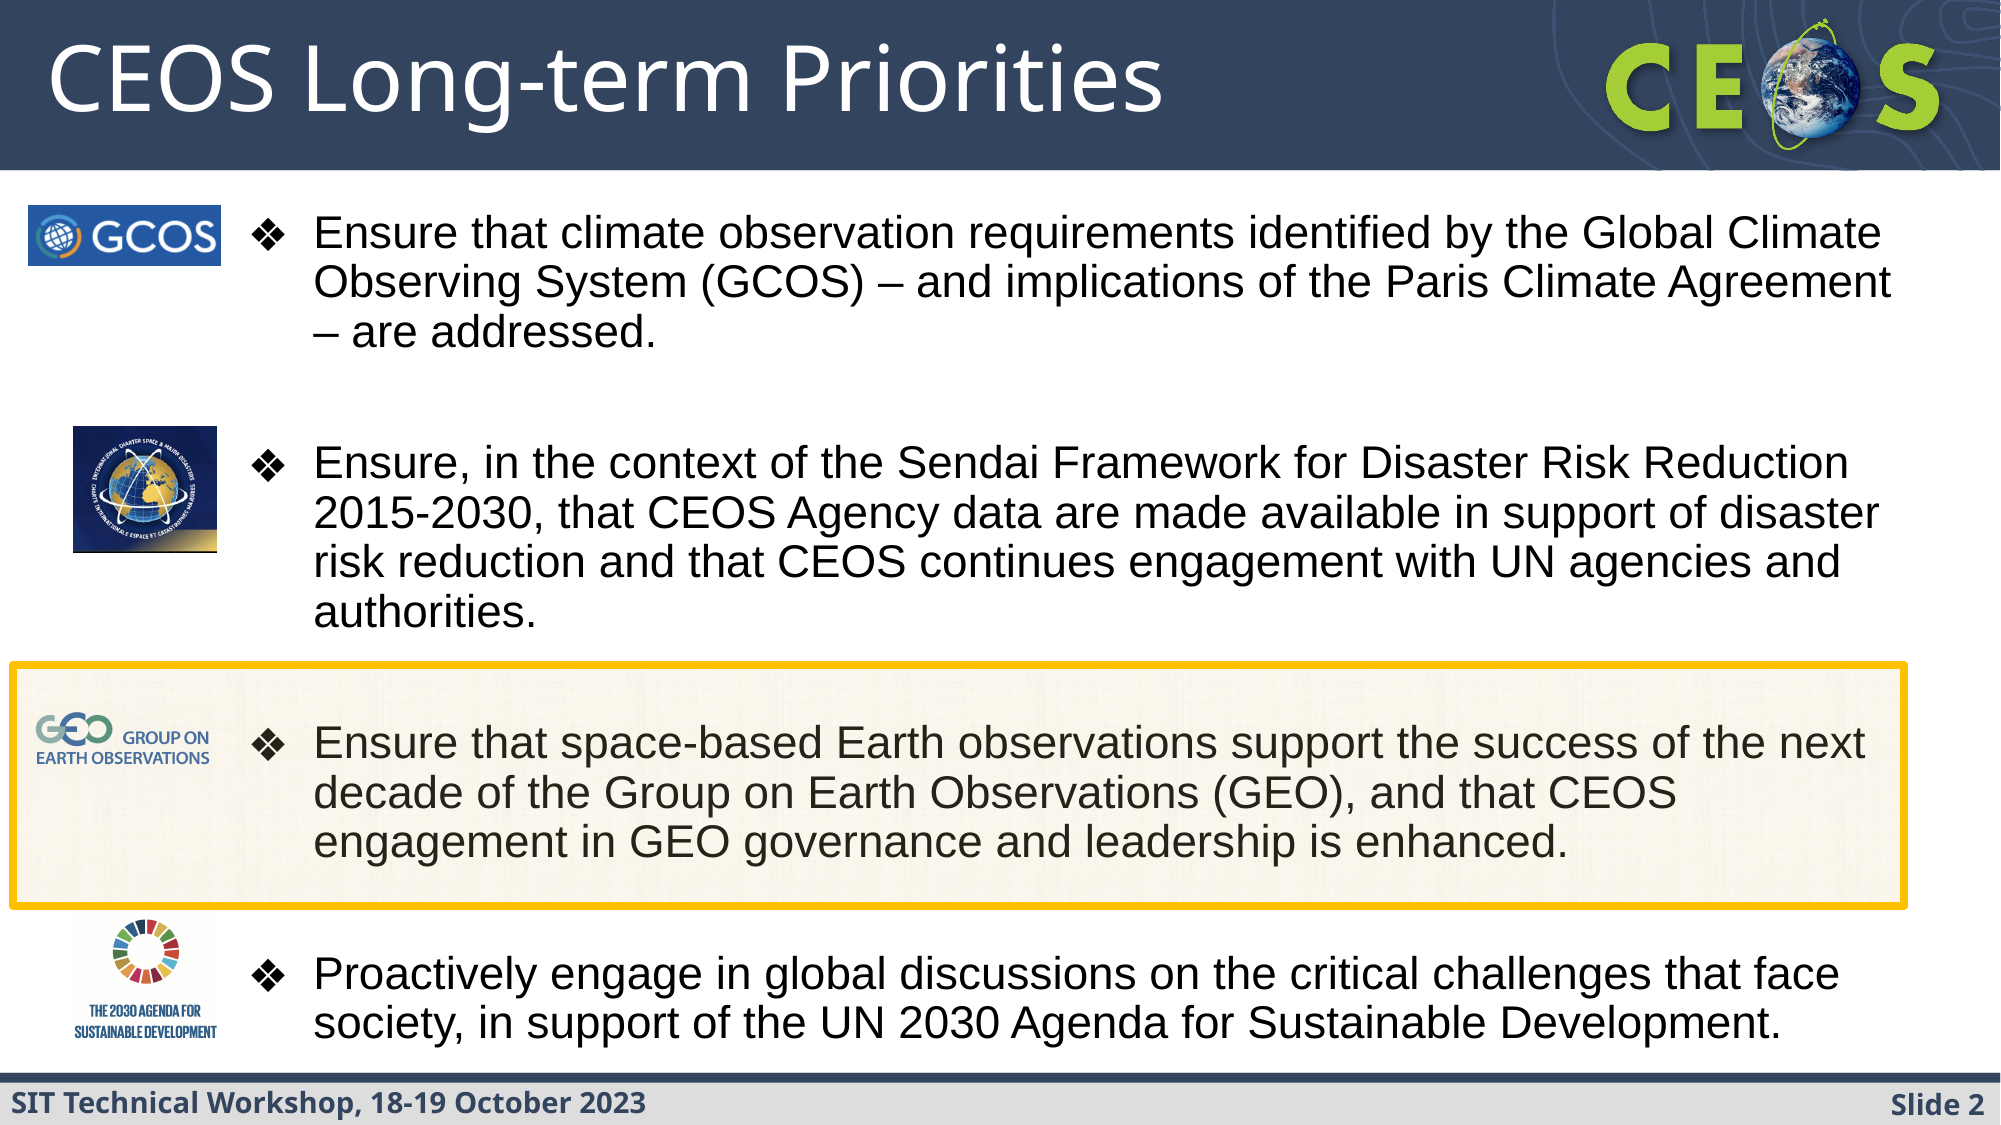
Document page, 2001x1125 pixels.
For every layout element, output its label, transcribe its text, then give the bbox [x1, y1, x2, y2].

picture [30, 704, 216, 779]
text_box Ensure that climate observation requirements identified by the Global Climate Observing System (GCOS) – and implications of the Paris Climate Agreement – are addressed. Ensure, in the context of the Sendai Framework for Disaster Risk Reduction 2015-2030, that CEOS Agency data are made available in support of disaster risk reduction and that CEOS continues engagement with UN agencies and authorities. Ensure that space-based Earth observations support the success of the next decade of the Group on Earth Observations (GEO), and that CEOS engagement in GEO governance and leadership is enhanced. Proactively engage in global discussions on the critical challenges that face society, in support of the UN 2030 Agenda for Sustainable Development. [232, 201, 1939, 1045]
title CEOS Long-term Priorities [31, 25, 1448, 154]
picture [73, 426, 217, 554]
picture [28, 204, 221, 266]
text_box [12, 665, 1905, 906]
picture [1606, 18, 1939, 150]
picture [70, 914, 219, 1041]
